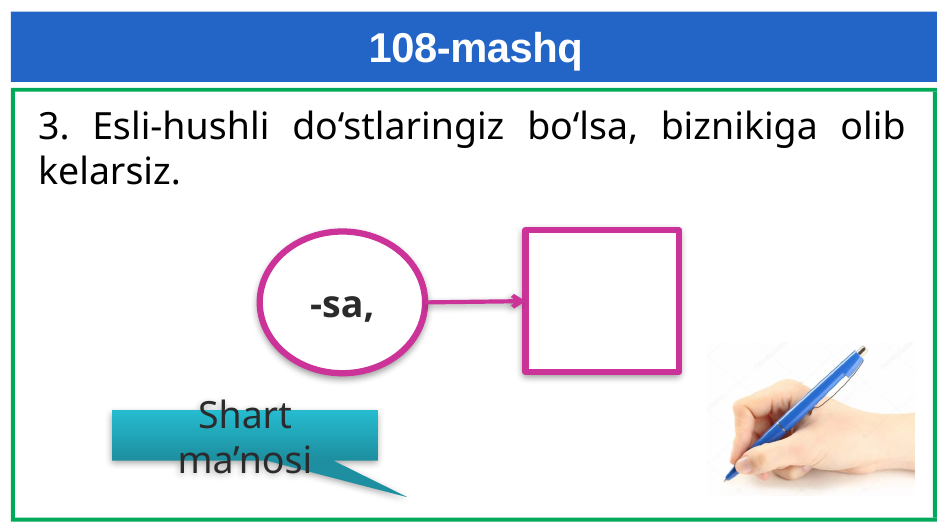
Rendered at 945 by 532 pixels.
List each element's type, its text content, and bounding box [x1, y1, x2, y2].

text_box Shart ma’nosi [112, 410, 408, 498]
picture [706, 342, 915, 497]
text_box -sa, [256, 228, 429, 377]
text_box [522, 227, 682, 375]
text_box 3. Esli-hushli do‘stlaringiz bo‘lsa, biznikiga olib kelarsiz. [23, 94, 922, 200]
title 108-mashq [18, 17, 934, 82]
